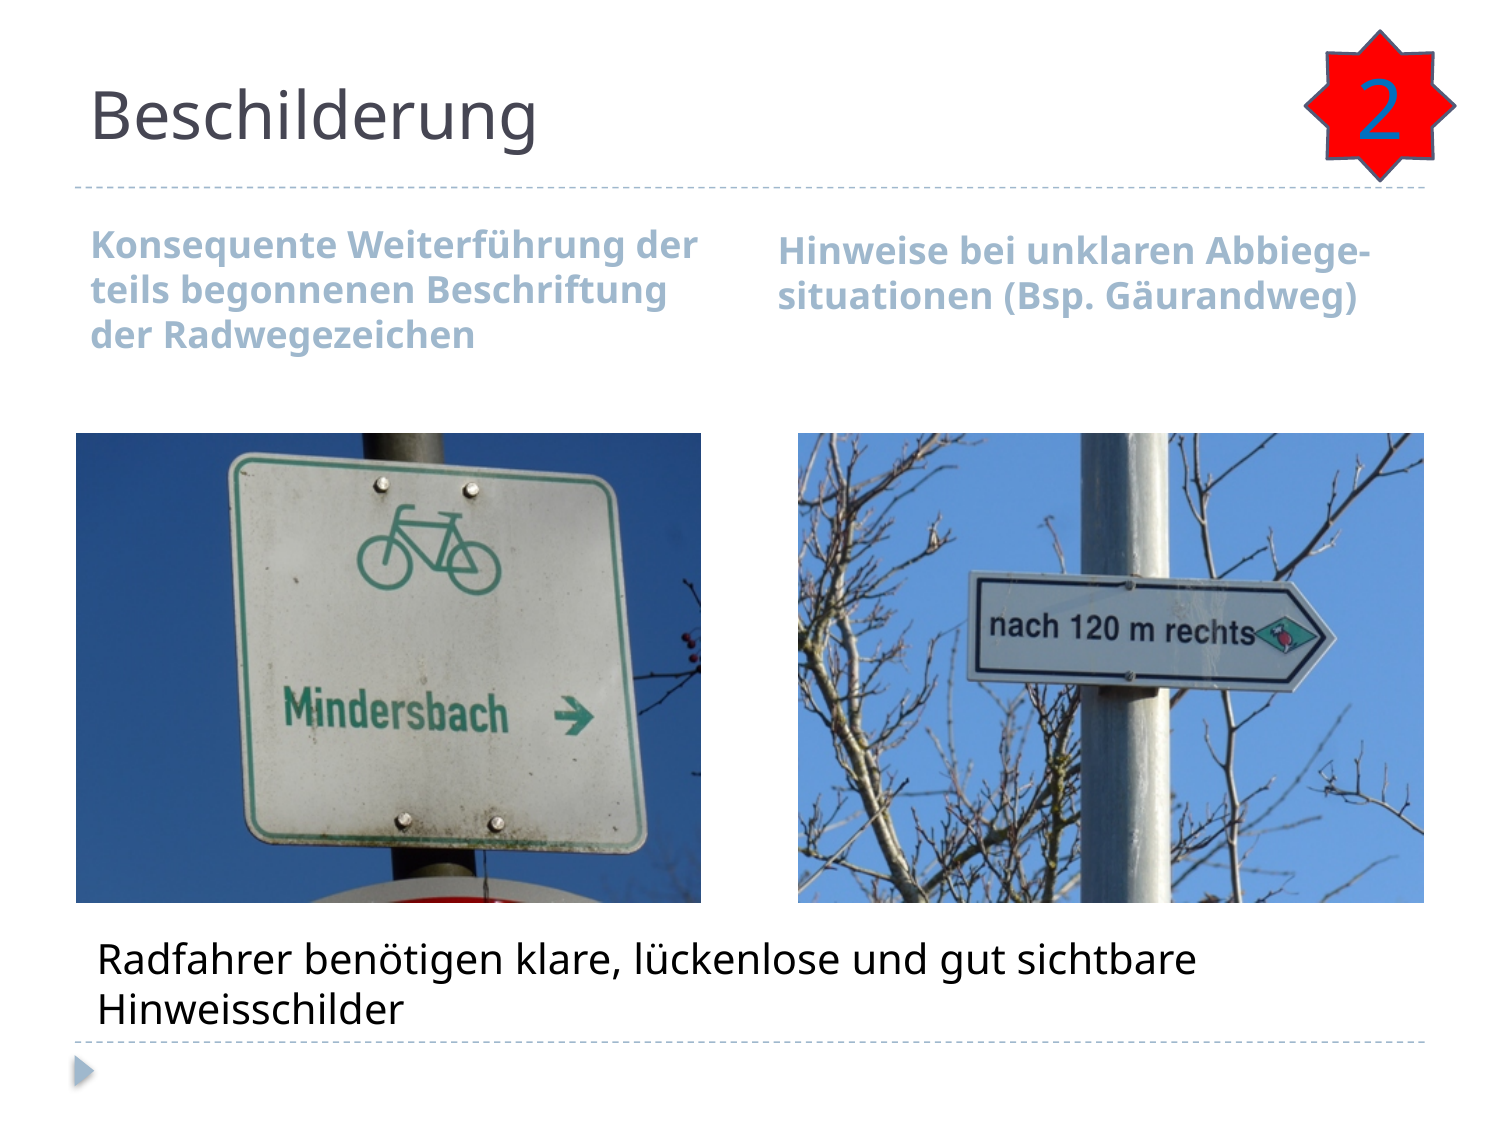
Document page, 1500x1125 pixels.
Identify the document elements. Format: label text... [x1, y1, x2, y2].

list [798, 433, 1425, 903]
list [75, 433, 702, 903]
list Hinweise bei unklaren Abbiege-situationen (Bsp. Gäurandweg) [762, 212, 1426, 325]
list Konsequente Weiterführung der teils begonnenen Beschriftung der Radwegezeichen [75, 210, 738, 364]
text_box Radfahrer benötigen klare, lückenlose und gut sichtbare Hinweisschilder [81, 925, 1430, 1041]
text_box 2 [1303, 29, 1457, 183]
title Beschilderung [75, 37, 1425, 188]
